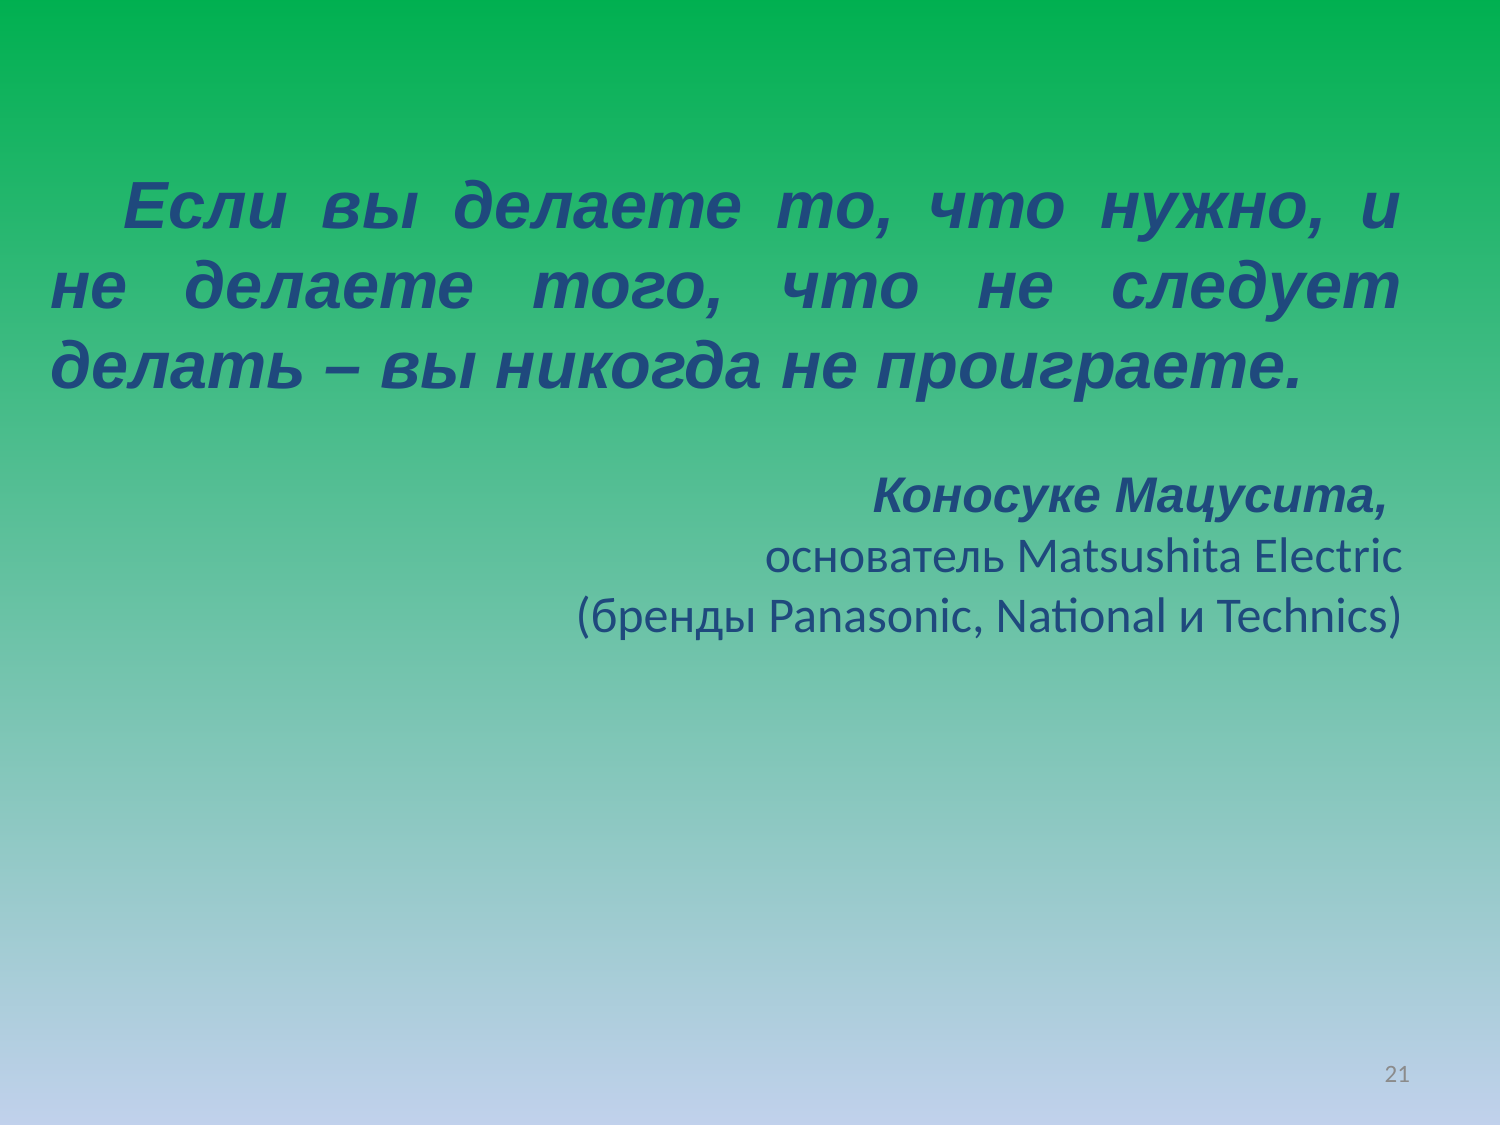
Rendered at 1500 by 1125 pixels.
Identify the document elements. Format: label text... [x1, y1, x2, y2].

slide_number 21 [1074, 1042, 1425, 1103]
text_box Если вы делаете то, что нужно, и не делаете того, что не следует делать – вы никогда не проиграете. Коносуке Мацусита, основатель Matsushita Electric (бренды Panasonic, National и Technics) [35, 154, 1418, 650]
